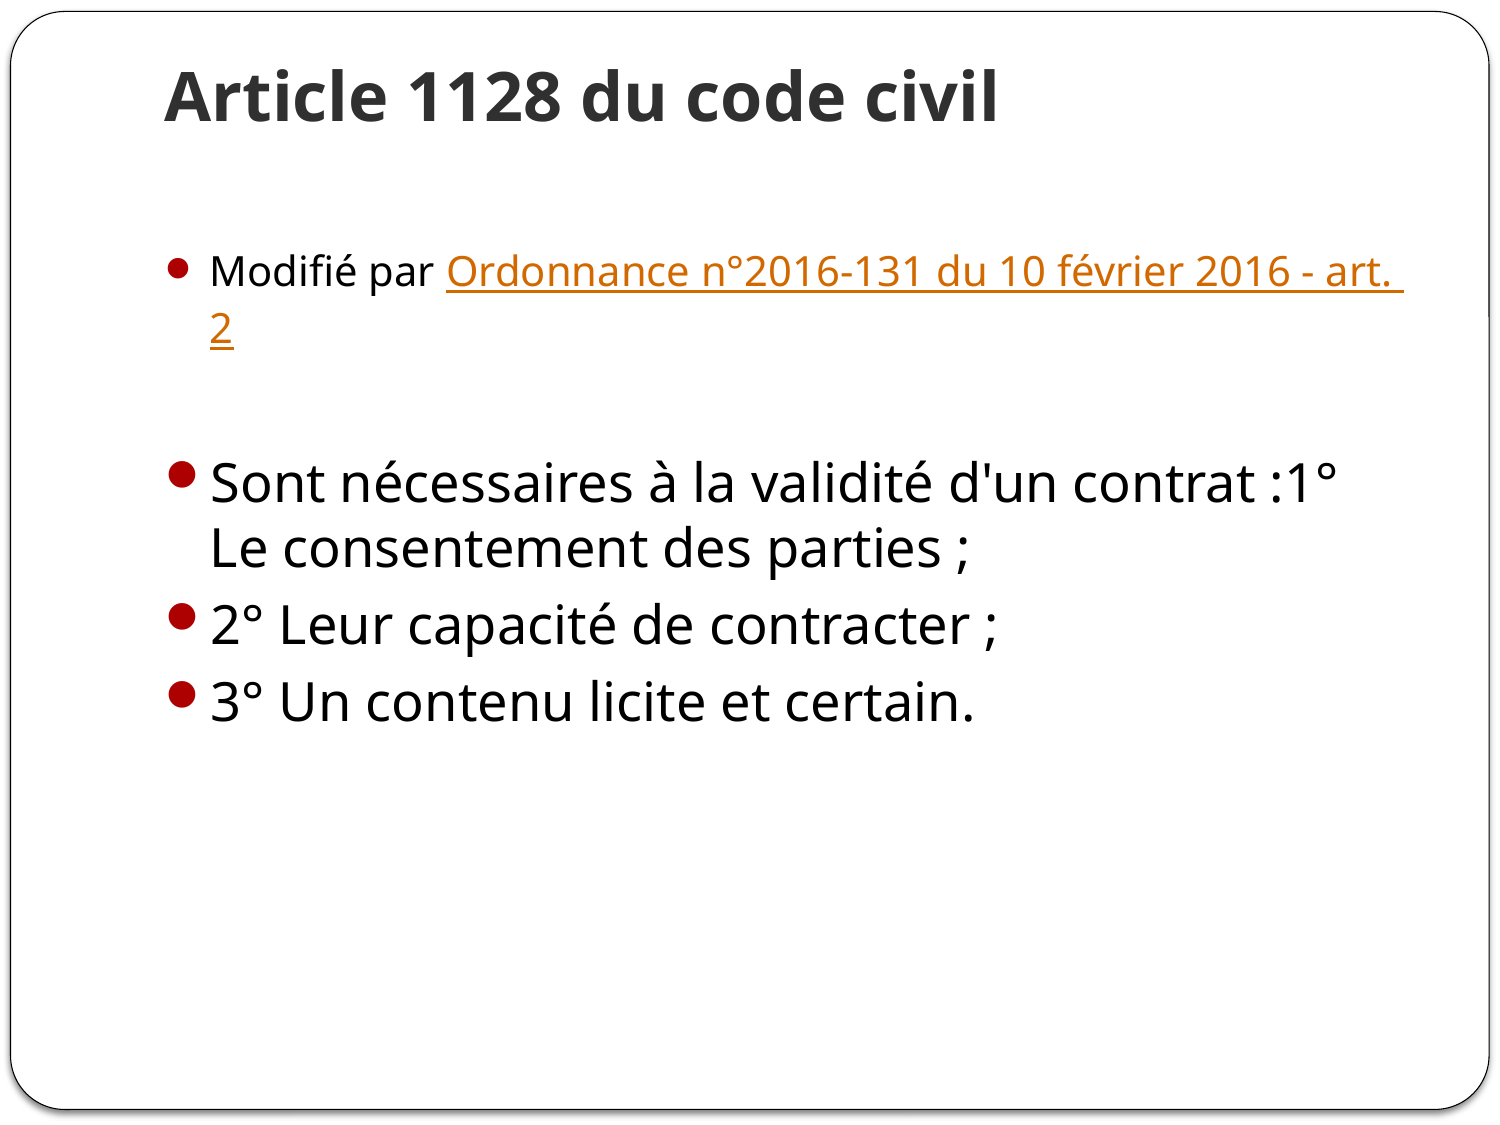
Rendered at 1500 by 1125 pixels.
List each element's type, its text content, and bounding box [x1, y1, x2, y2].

list Modifié par Ordonnance n°2016-131 du 10 février 2016 - art. 2 Sont nécessaires à la validité d'un contrat :1° Le consentement des parties ; 2° Leur capacité de contracter ; 3° Un contenu licite et certain. [150, 237, 1425, 988]
title Article 1128 du code civil [150, 45, 1425, 233]
